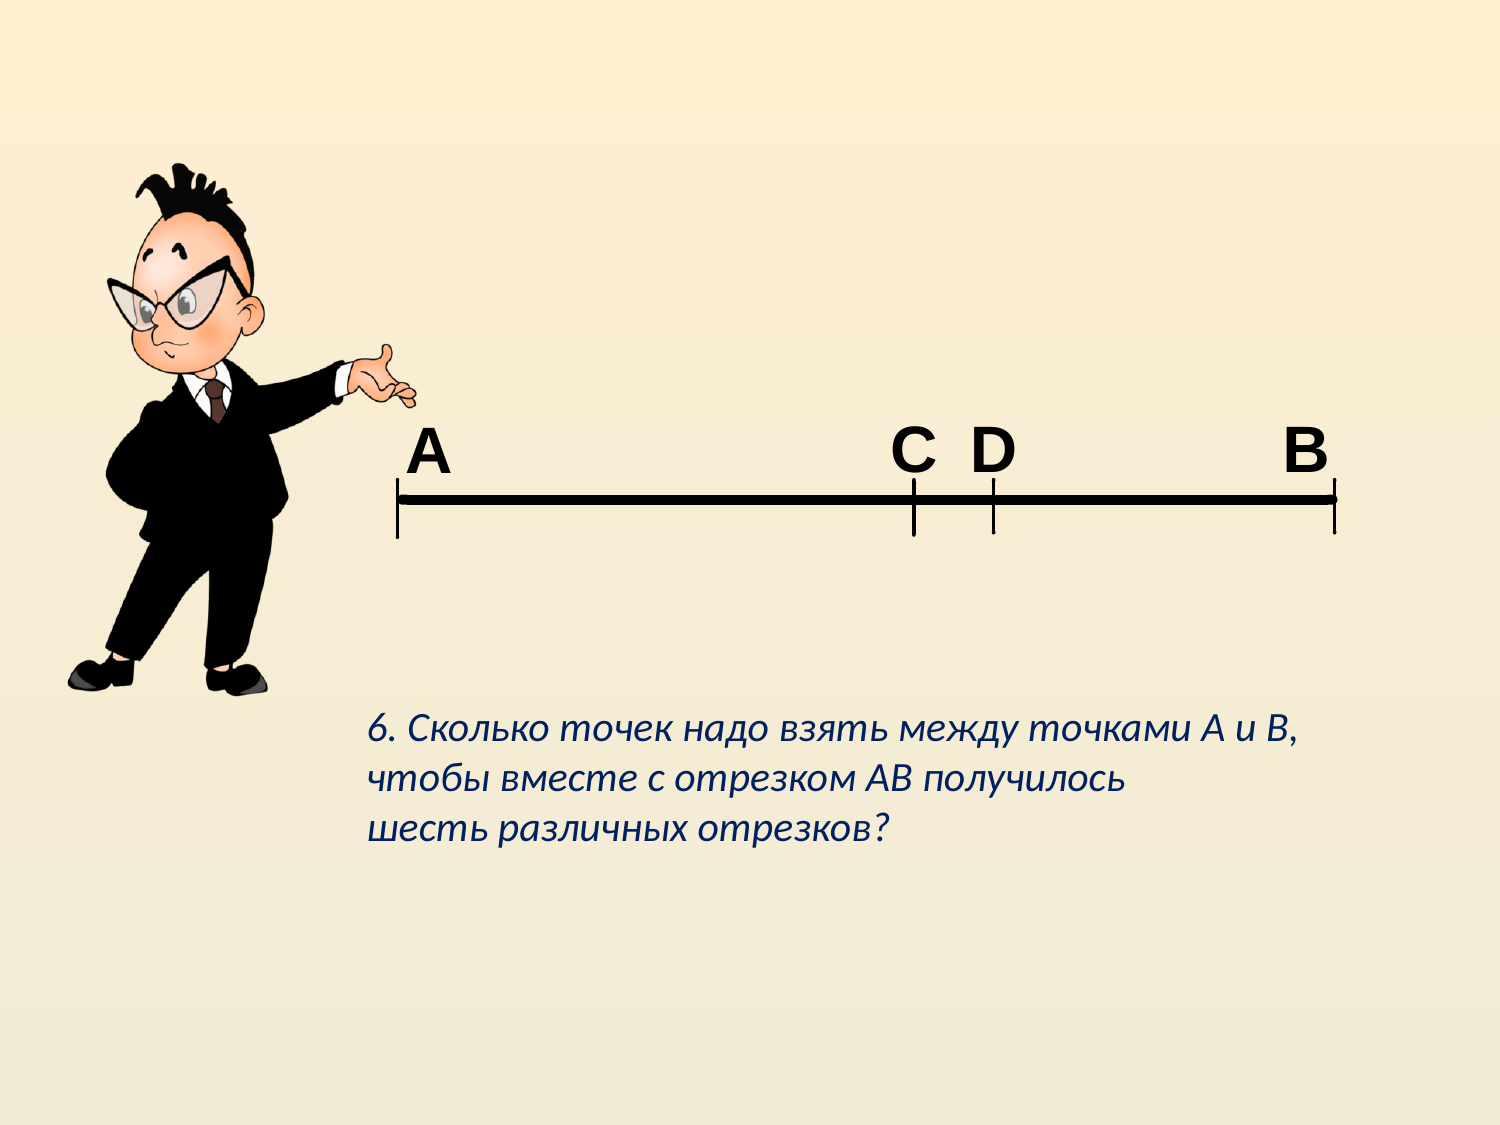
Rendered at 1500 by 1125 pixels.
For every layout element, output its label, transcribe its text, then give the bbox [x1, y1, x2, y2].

picture [64, 160, 423, 700]
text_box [427, 396, 1363, 547]
text_box 6. Сколько точек надо взять между точками А и В, чтобы вместе с отрезком АВ получилось шесть различных отрезков? [351, 692, 1325, 858]
